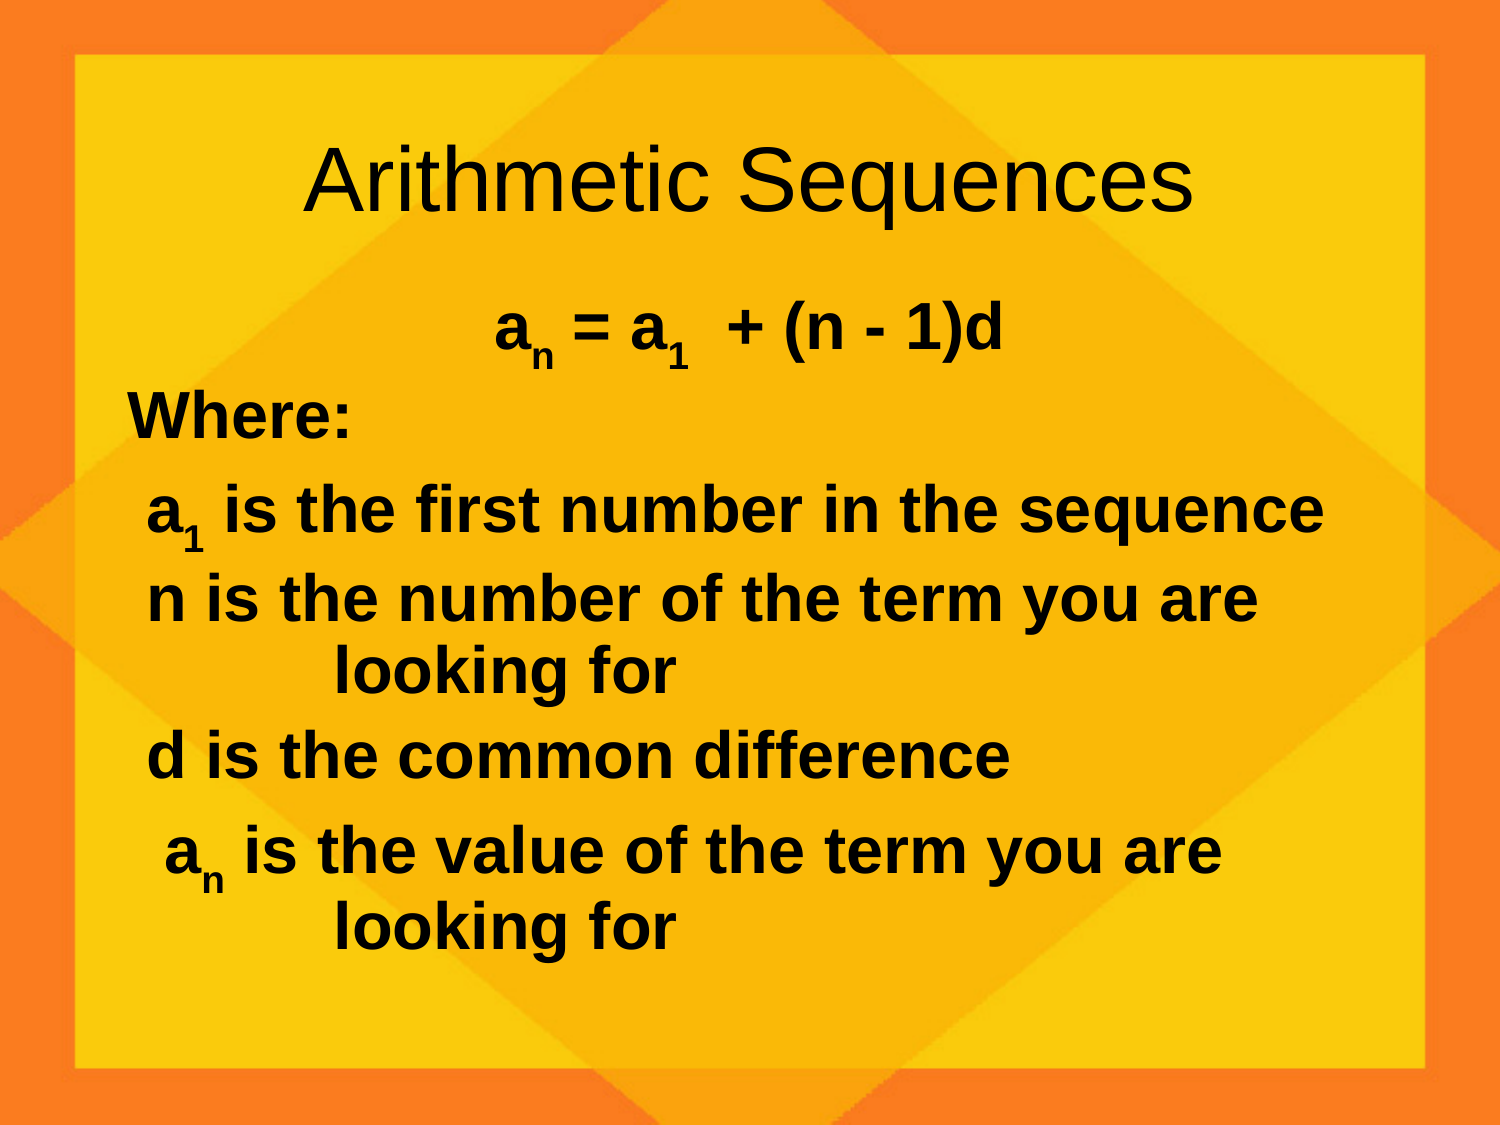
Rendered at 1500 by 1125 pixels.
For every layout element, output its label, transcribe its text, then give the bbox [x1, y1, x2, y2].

list an = a1 + (n - 1)d Where: a1 is the first number in the sequence n is the number of the term you are looking for d is the common difference an is the value of the term you are looking for [112, 275, 1388, 1000]
title Arithmetic Sequences [112, 87, 1388, 263]
picture [0, 0, 1500, 1125]
